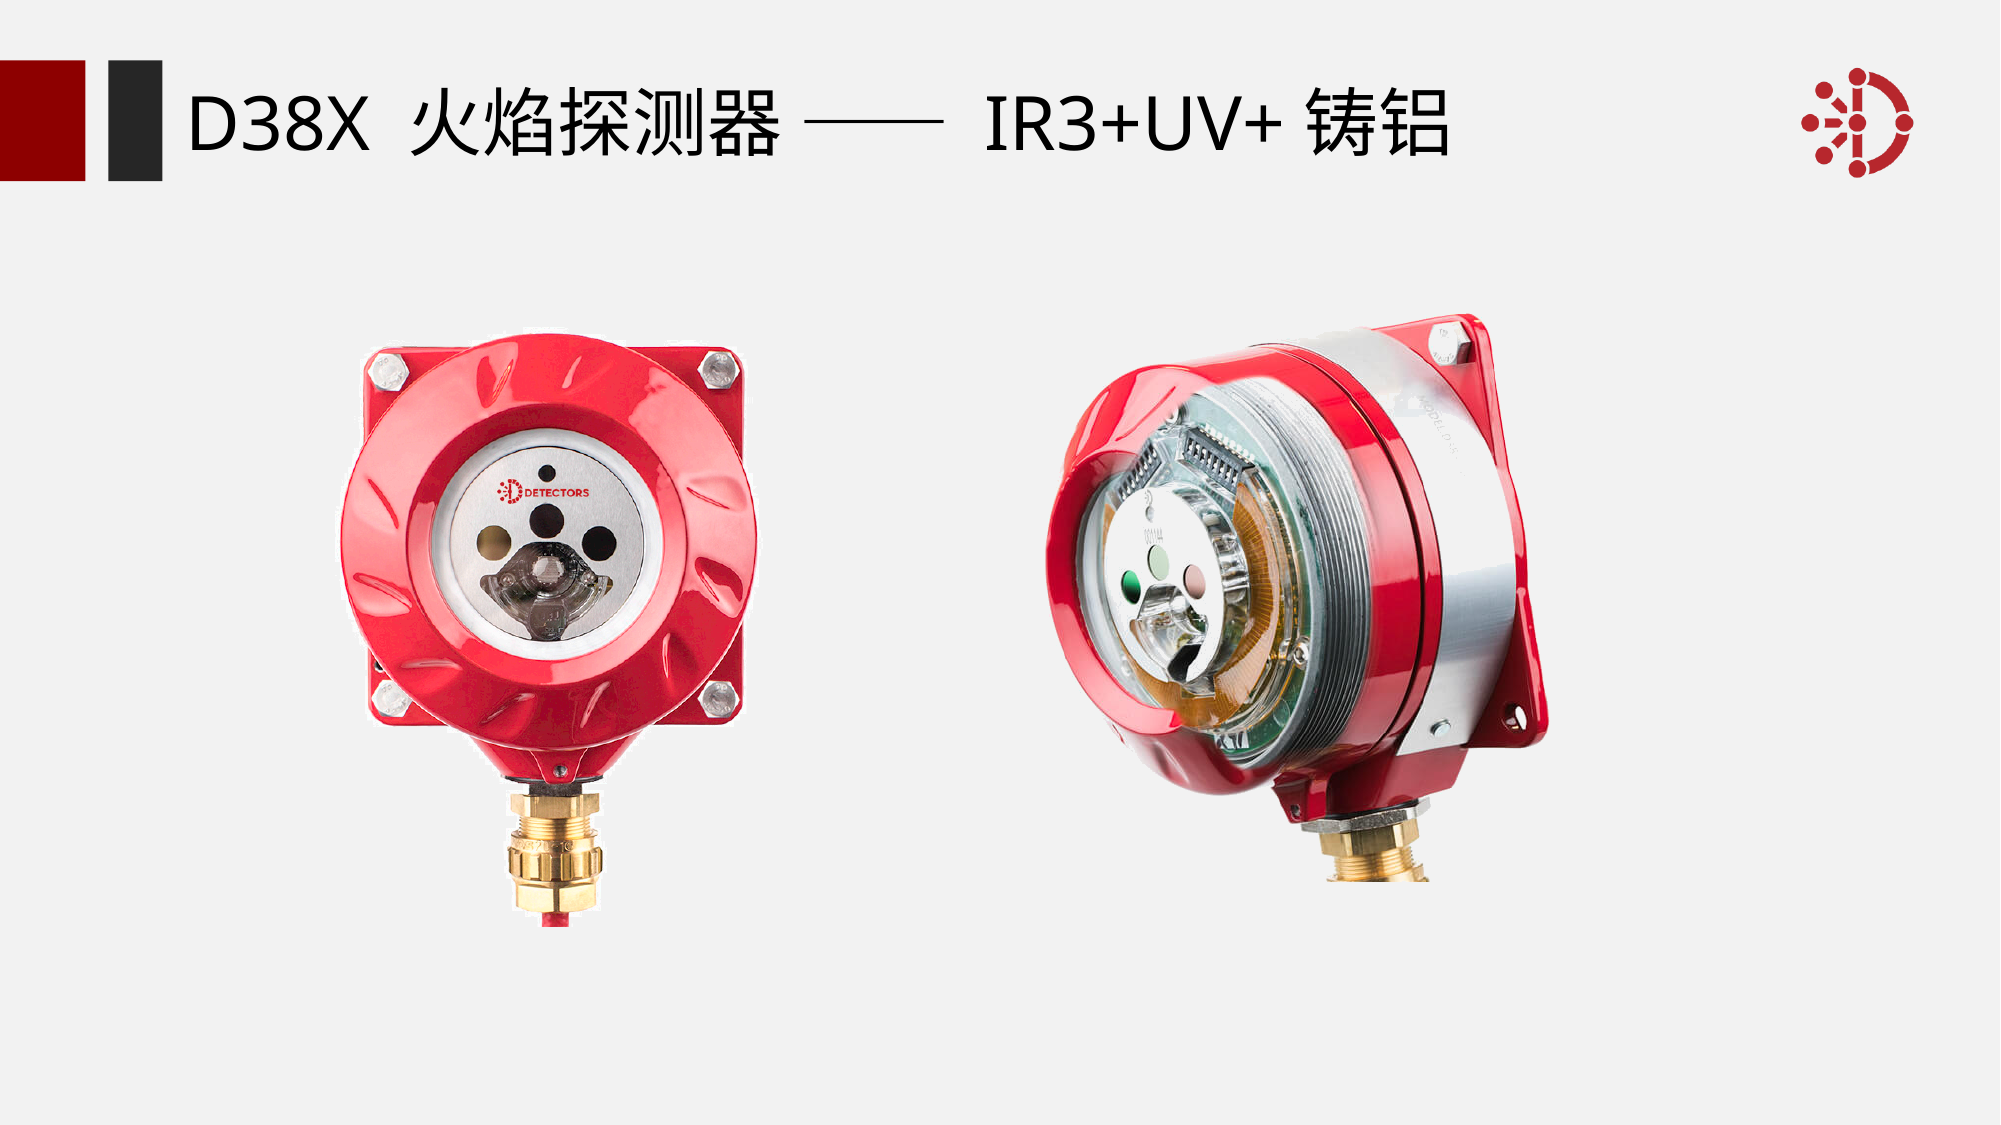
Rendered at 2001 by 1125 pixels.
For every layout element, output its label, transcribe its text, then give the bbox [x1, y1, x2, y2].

text_box [107, 59, 163, 182]
text_box D38X 火焰探测器 —— IR3+UV+铸铝 [170, 67, 1716, 173]
picture [1794, 57, 1922, 184]
picture [921, 290, 1710, 882]
picture [265, 327, 841, 927]
text_box [0, 59, 86, 182]
